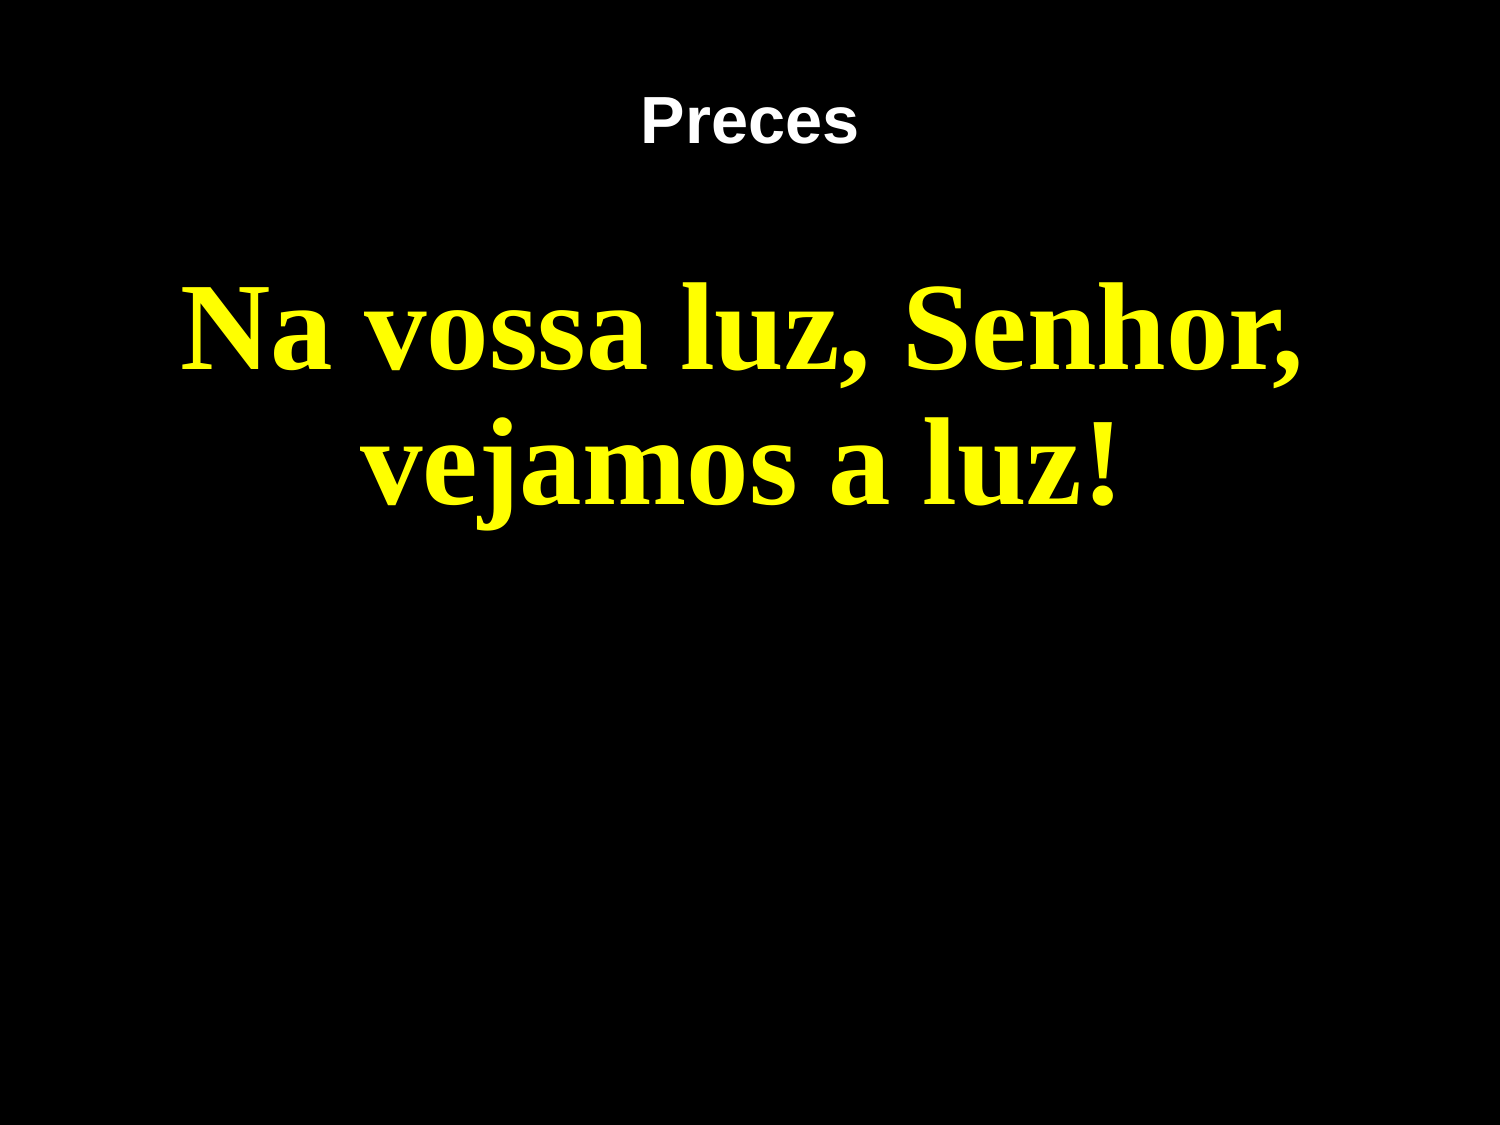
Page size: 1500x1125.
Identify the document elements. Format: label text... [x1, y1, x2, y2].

title Preces [103, 59, 1397, 185]
list Na vossa luz, Senhor, vejamos a luz! [19, 253, 1466, 968]
